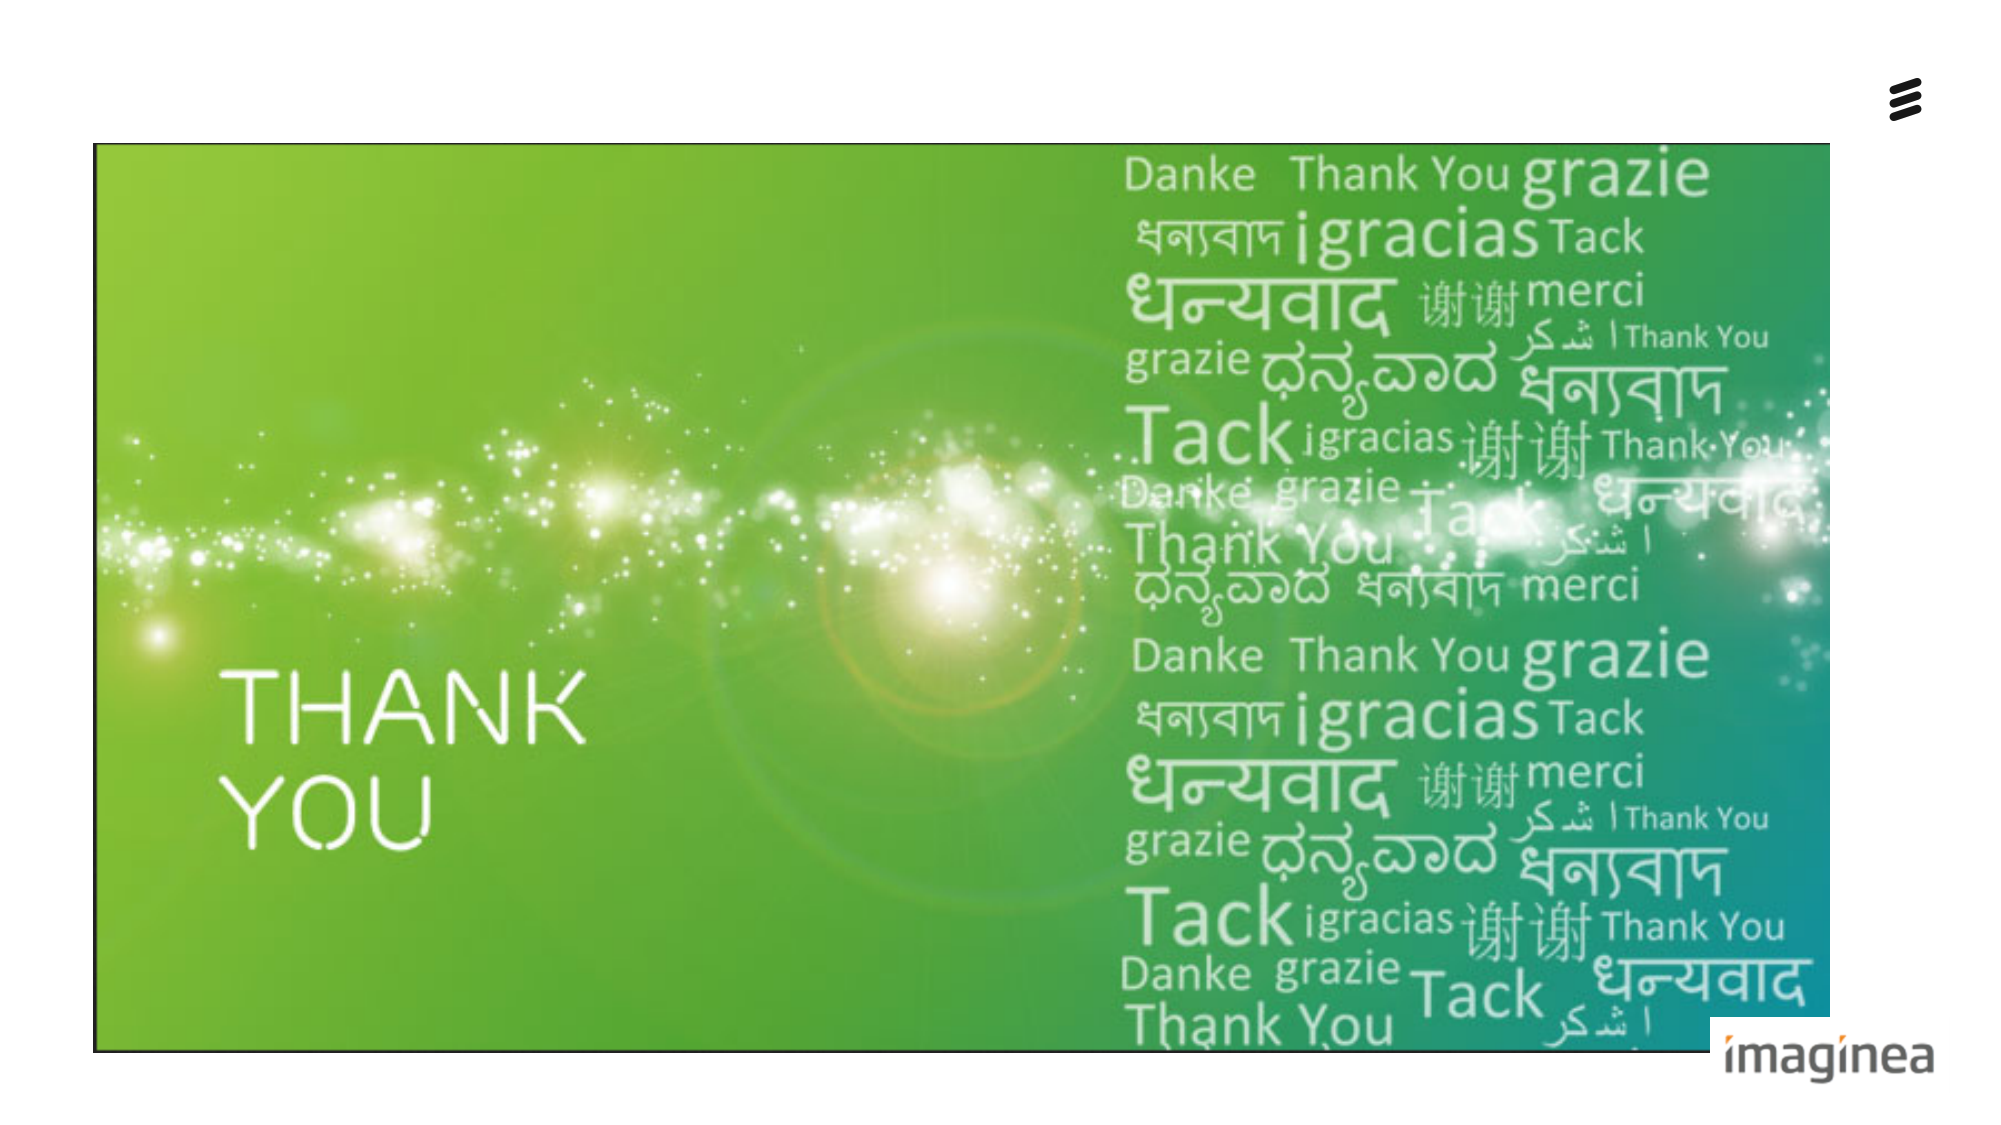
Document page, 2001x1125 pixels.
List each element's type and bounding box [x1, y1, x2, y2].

picture [93, 143, 1951, 1093]
picture [1884, 78, 1927, 121]
